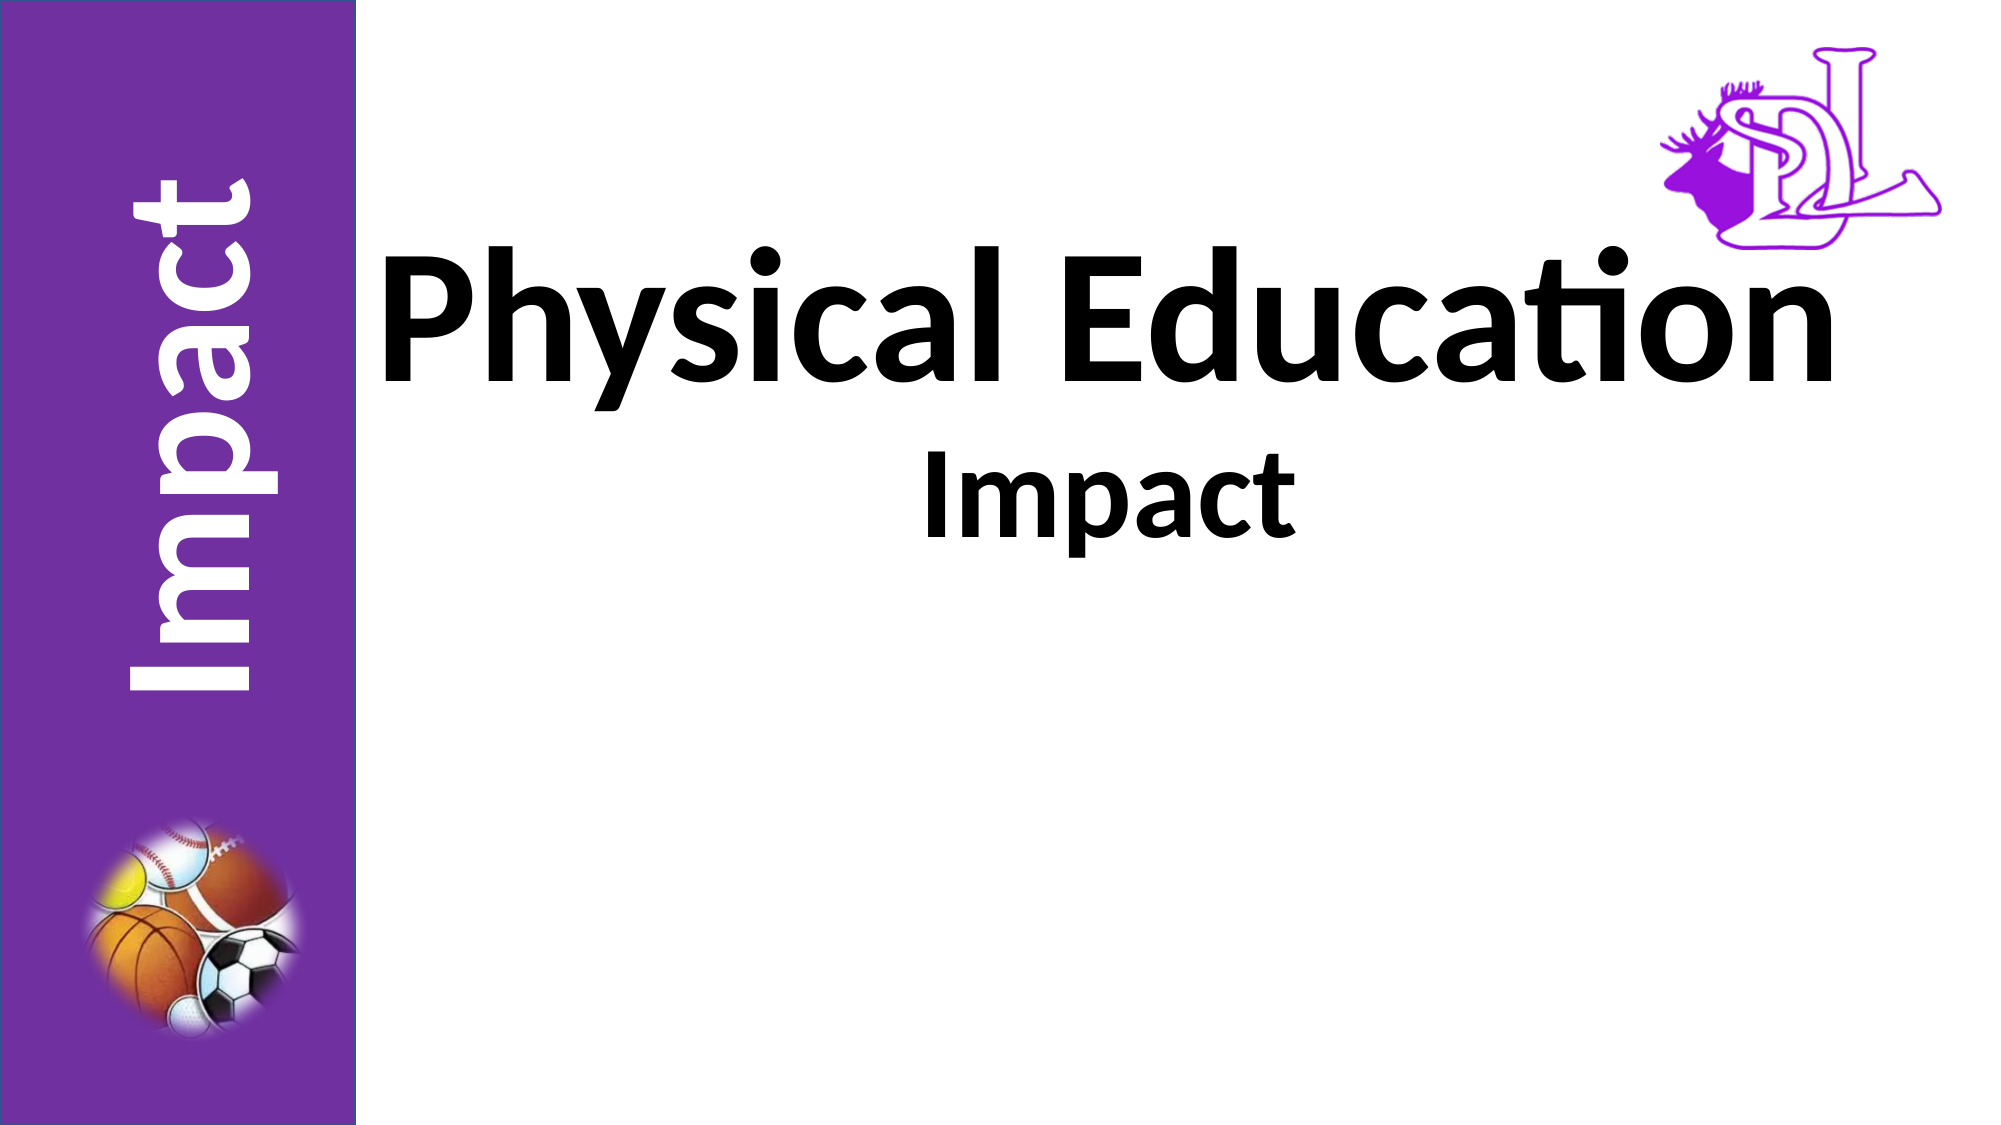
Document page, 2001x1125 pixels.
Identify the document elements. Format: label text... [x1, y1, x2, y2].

text_box Impact [58, 89, 294, 719]
text_box Physical Education Impact [358, 181, 1859, 574]
picture [74, 809, 313, 1048]
text_box [0, 0, 355, 1125]
picture [1658, 47, 1942, 252]
